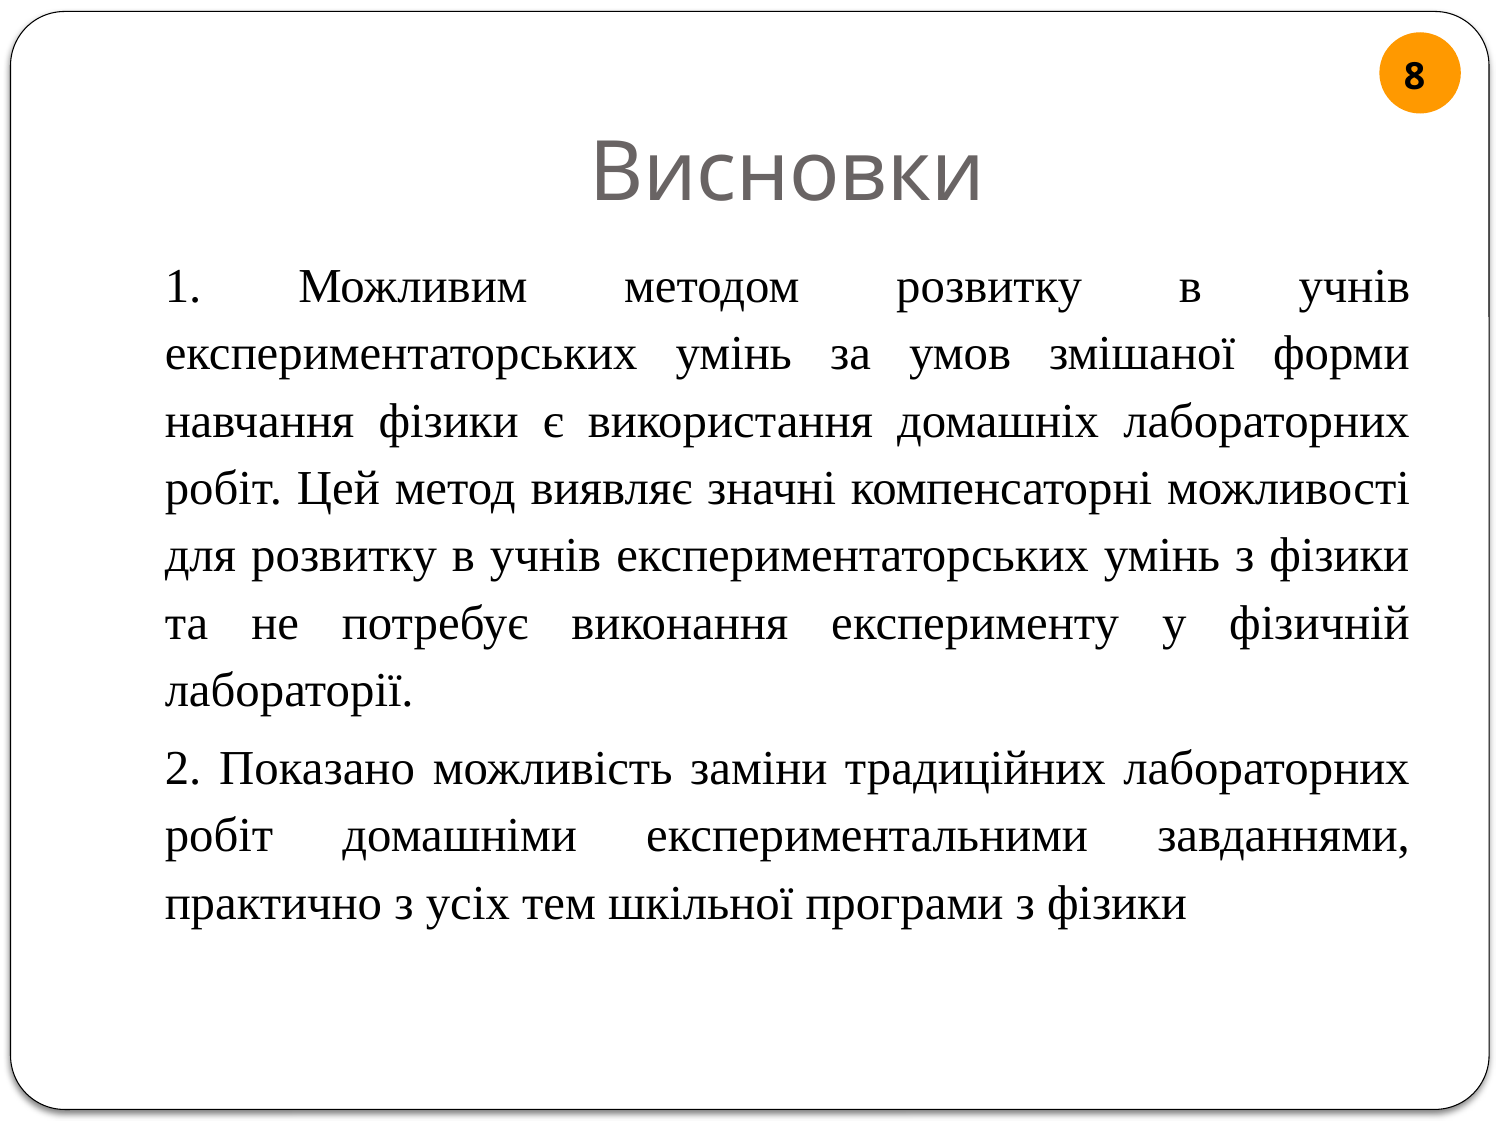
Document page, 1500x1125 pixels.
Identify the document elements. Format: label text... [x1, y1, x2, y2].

title Висновки [150, 45, 1425, 233]
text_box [1379, 31, 1462, 114]
list 1. Можливим методом розвитку в учнів експериментаторських умінь за умов змішаної форми навчання фізики є використання домашніх лабораторних робіт. Цей метод виявляє значні компенсаторні можливості для розвитку в учнів експериментаторських умінь з фізики та не потребує виконання експерименту у фізичній лабораторії. 2. Показано можливість заміни традиційних лабораторних робіт домашніми експериментальними завданнями, практично з усіх тем шкільної програми з фізики [150, 237, 1425, 988]
